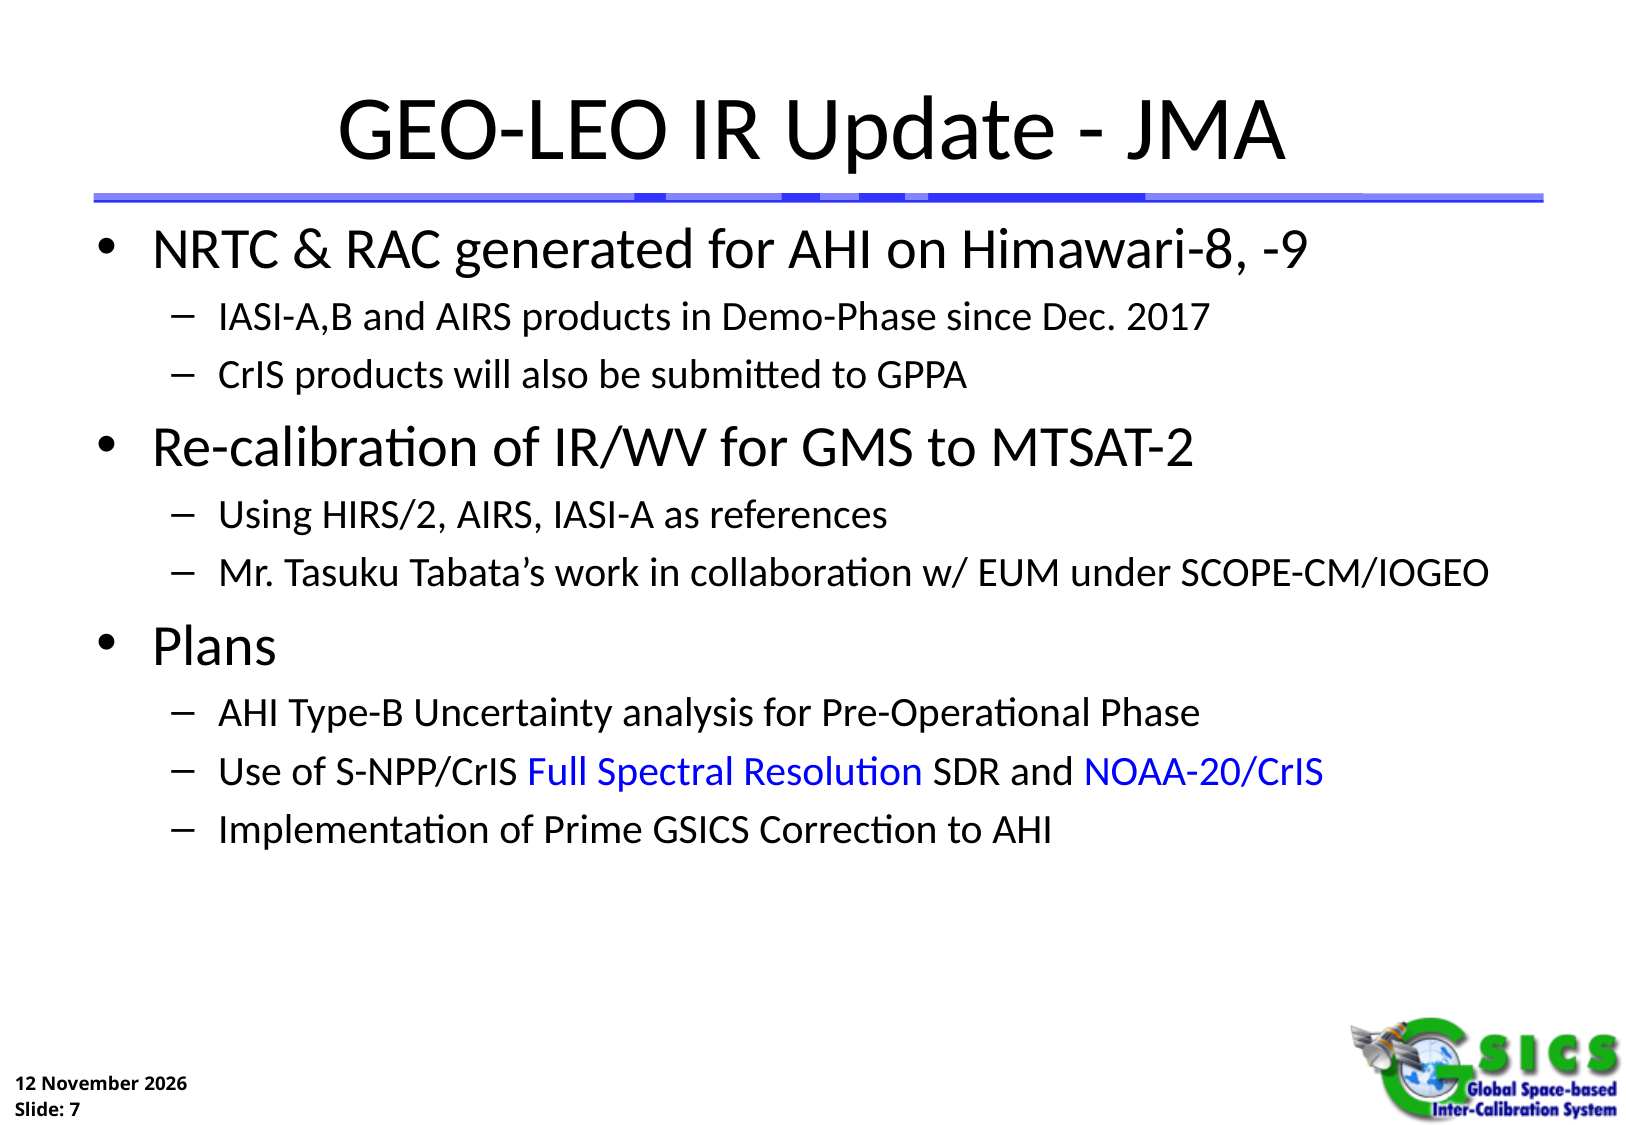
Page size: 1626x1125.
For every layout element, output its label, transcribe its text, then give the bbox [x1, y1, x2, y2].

picture [1343, 1010, 1625, 1125]
title GEO-LEO IR Update - JMA [80, 44, 1544, 202]
list NRTC & RAC generated for AHI on Himawari-8, -9 IASI-A,B and AIRS products in Demo-Phase since Dec. 2017 CrIS products will also be submitted to GPPA Re-calibration of IR/WV for GMS to MTSAT-2 Using HIRS/2, AIRS, IASI-A as references Mr. Tasuku Tabata’s work in collaboration w/ EUM under SCOPE-CM/IOGEO Plans AHI Type-B Uncertainty analysis for Pre-Operational Phase Use of S-NPP/CrIS Full Spectral Resolution SDR and NOAA-20/CrIS Implementation of Prime GSICS Correction to AHI [80, 202, 1600, 1006]
